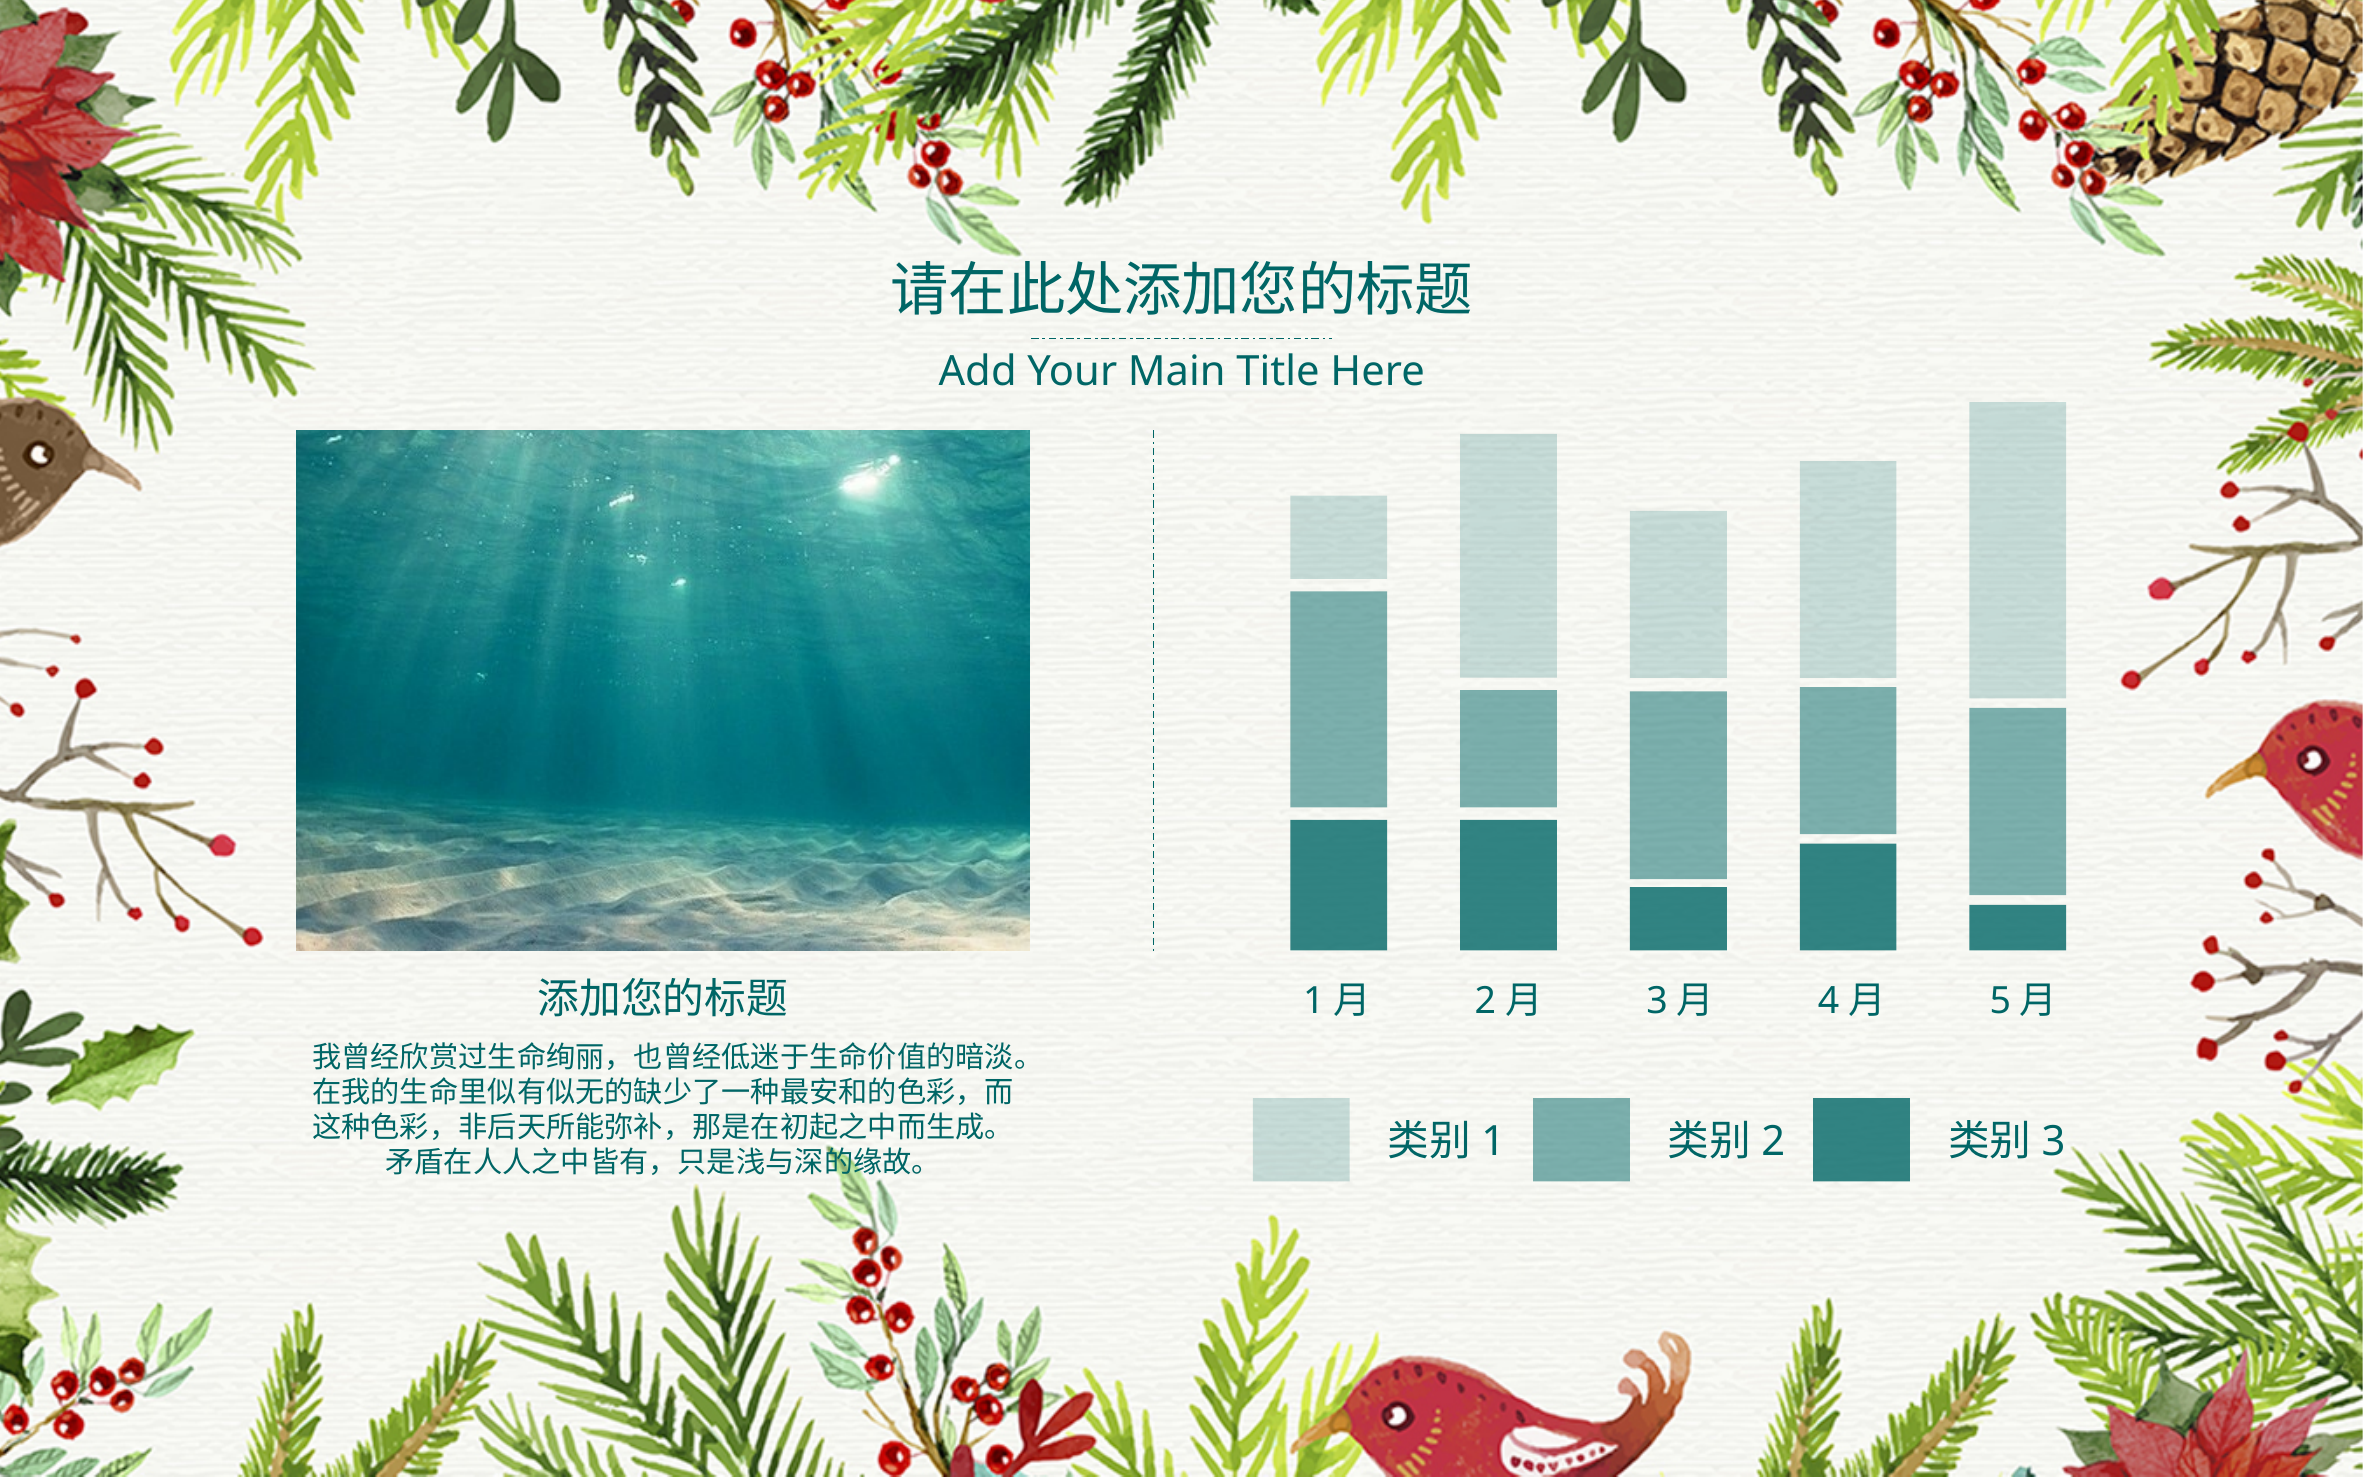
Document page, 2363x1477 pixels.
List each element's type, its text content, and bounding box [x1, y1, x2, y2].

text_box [1532, 1097, 1811, 1182]
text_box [1252, 1097, 1531, 1182]
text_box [1620, 510, 1740, 1030]
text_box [1812, 1097, 2108, 1182]
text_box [1963, 402, 2084, 1030]
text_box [1792, 460, 1912, 1030]
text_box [1449, 433, 1569, 1030]
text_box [1277, 495, 1397, 1030]
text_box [820, 244, 1543, 403]
text_box 添加您的标题 [471, 964, 855, 1030]
picture [0, 0, 2363, 1477]
text_box 我曾经欣赏过生命绚丽，也曾经低迷于生命价值的暗淡。在我的生命里似有似无的缺少了一种最安和的色彩，而这种色彩，非后天所能弥补，那是在初起之中而生成。矛盾在人人之中皆有，只是浅与深的缘故。 [287, 1031, 1040, 1186]
